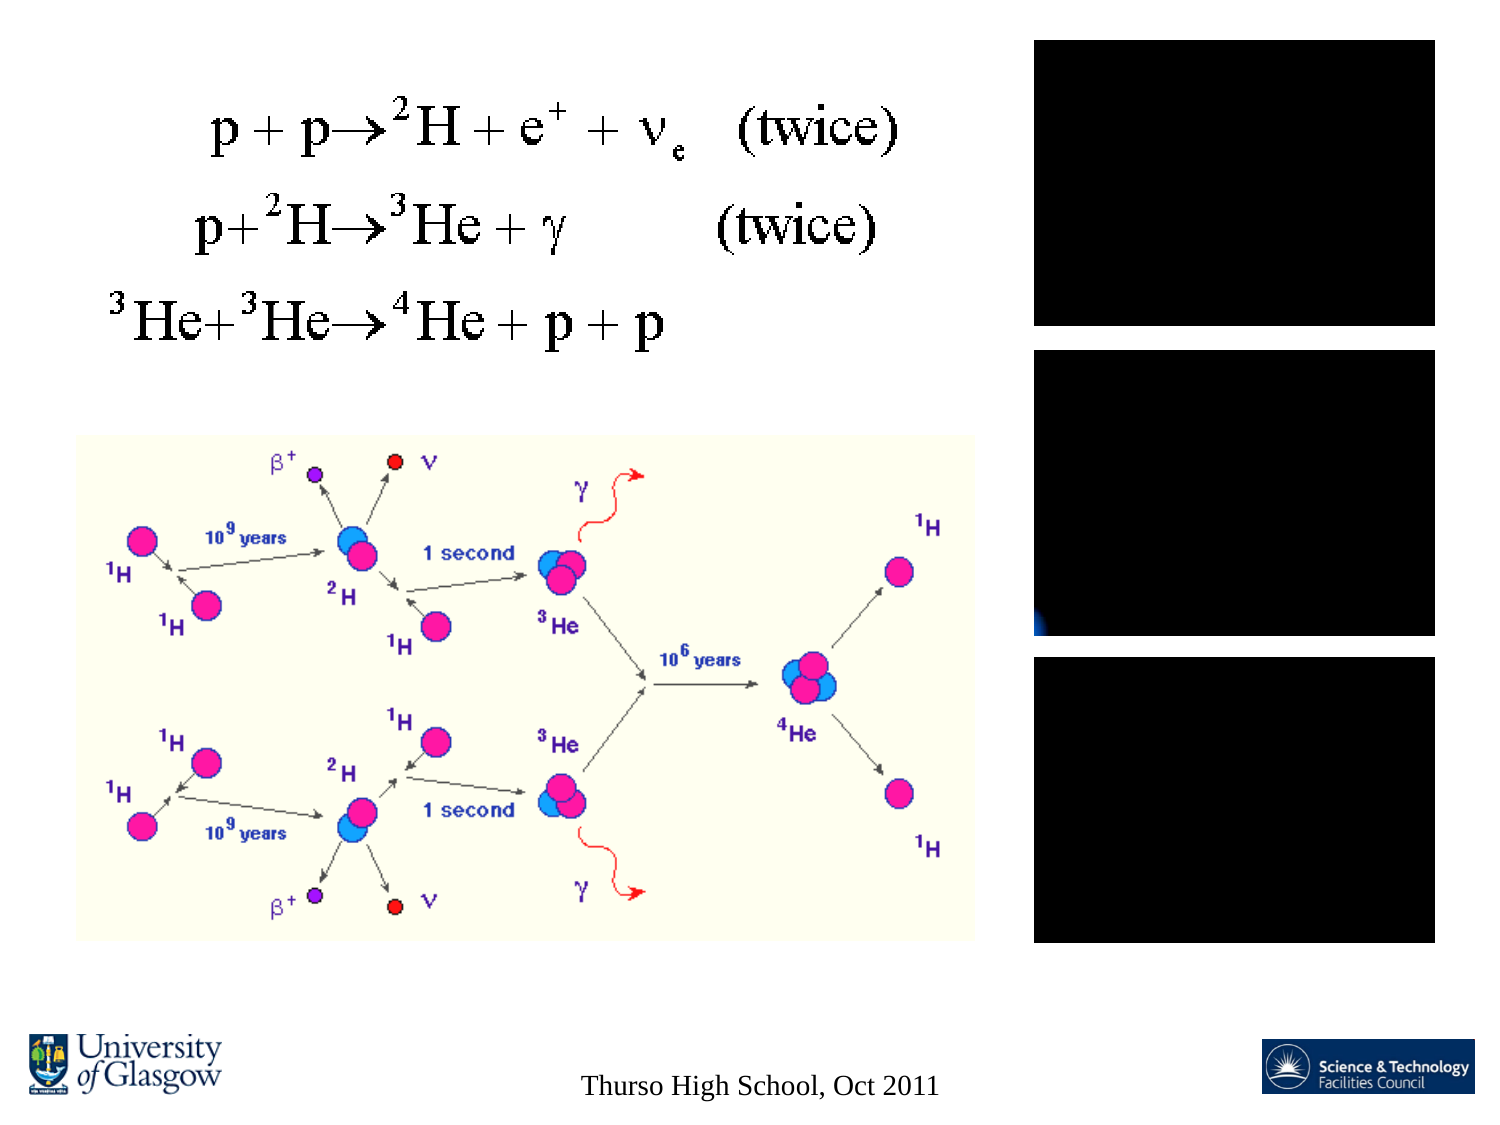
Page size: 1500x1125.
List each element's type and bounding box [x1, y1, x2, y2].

text_box [1033, 39, 1436, 327]
text_box [29, 1034, 1476, 1110]
picture [100, 77, 910, 368]
picture [76, 435, 975, 941]
text_box [1033, 656, 1436, 945]
text_box [1033, 349, 1436, 637]
